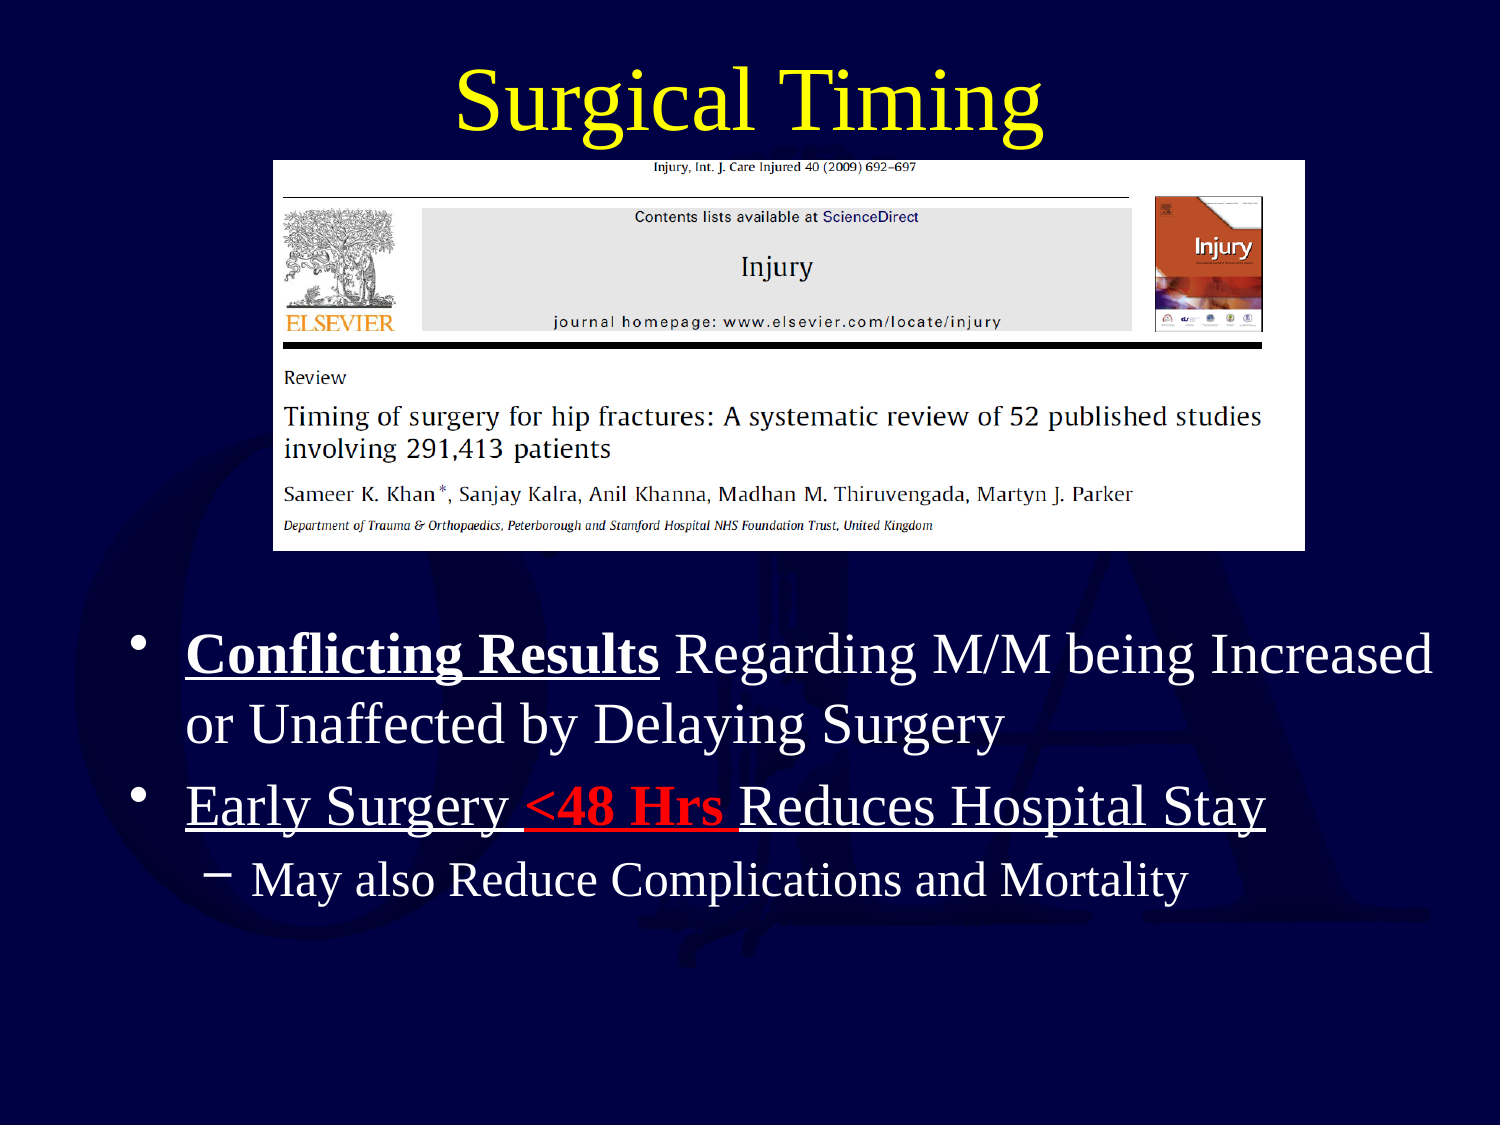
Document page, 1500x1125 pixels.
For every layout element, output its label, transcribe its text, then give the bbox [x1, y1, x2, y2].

list Conflicting Results Regarding M/M being Increased or Unaffected by Delaying Surgery Early Surgery <48 Hrs Reduces Hospital Stay May also Reduce Complications and Mortality [114, 607, 1464, 1125]
title Surgical Timing [75, 0, 1425, 188]
picture [0, 0, 1500, 1125]
